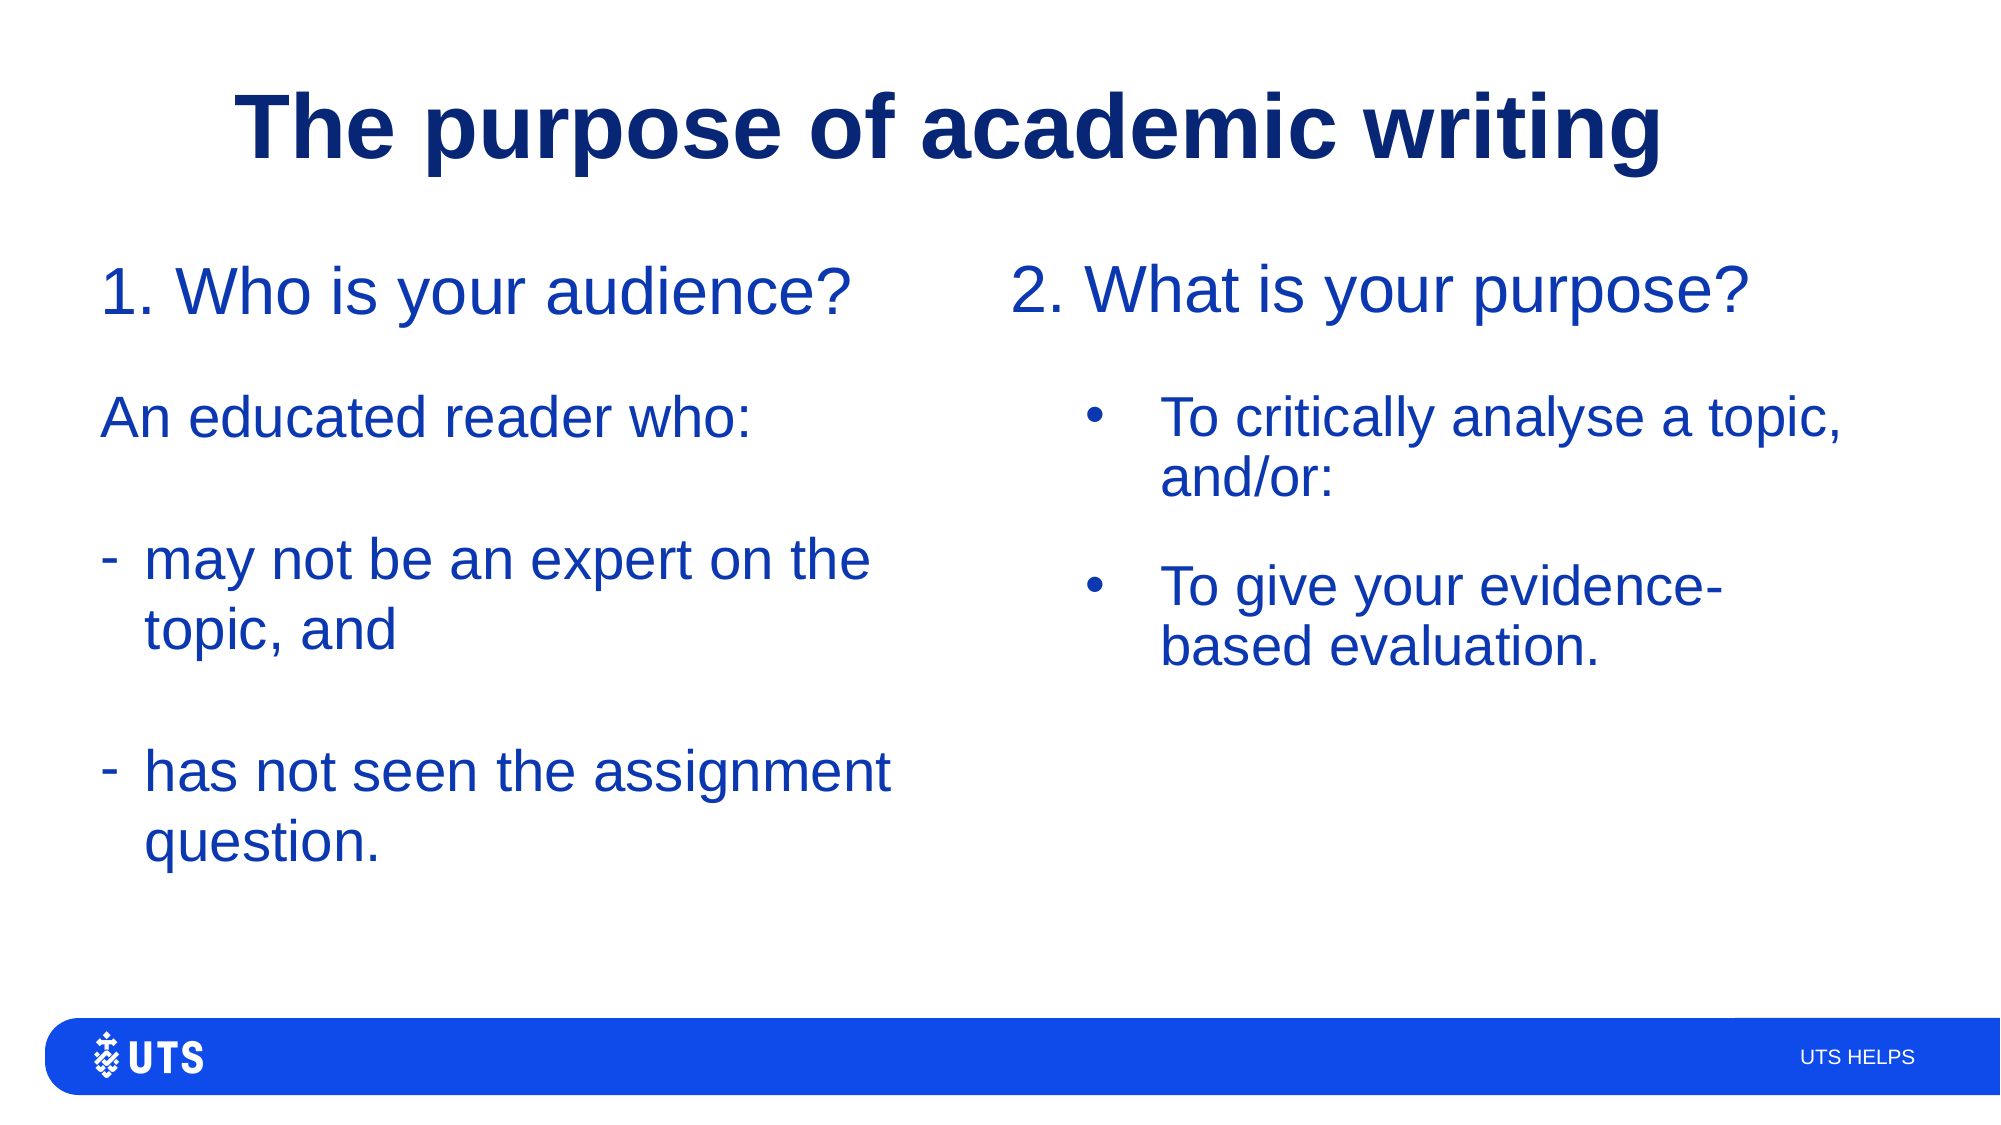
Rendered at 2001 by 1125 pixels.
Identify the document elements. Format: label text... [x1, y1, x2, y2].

text_box 2. What is your purpose? To critically analyse a topic, and/or: To give your evidence-based evaluation. [995, 237, 1877, 593]
footer UTS HELPS [1043, 1026, 1930, 1086]
list Who is your audience? An educated reader who: may not be an expert on the topic, and has not seen the assignment question. [85, 240, 967, 965]
title The purpose of academic writing [102, 71, 1797, 236]
picture [94, 1031, 203, 1078]
